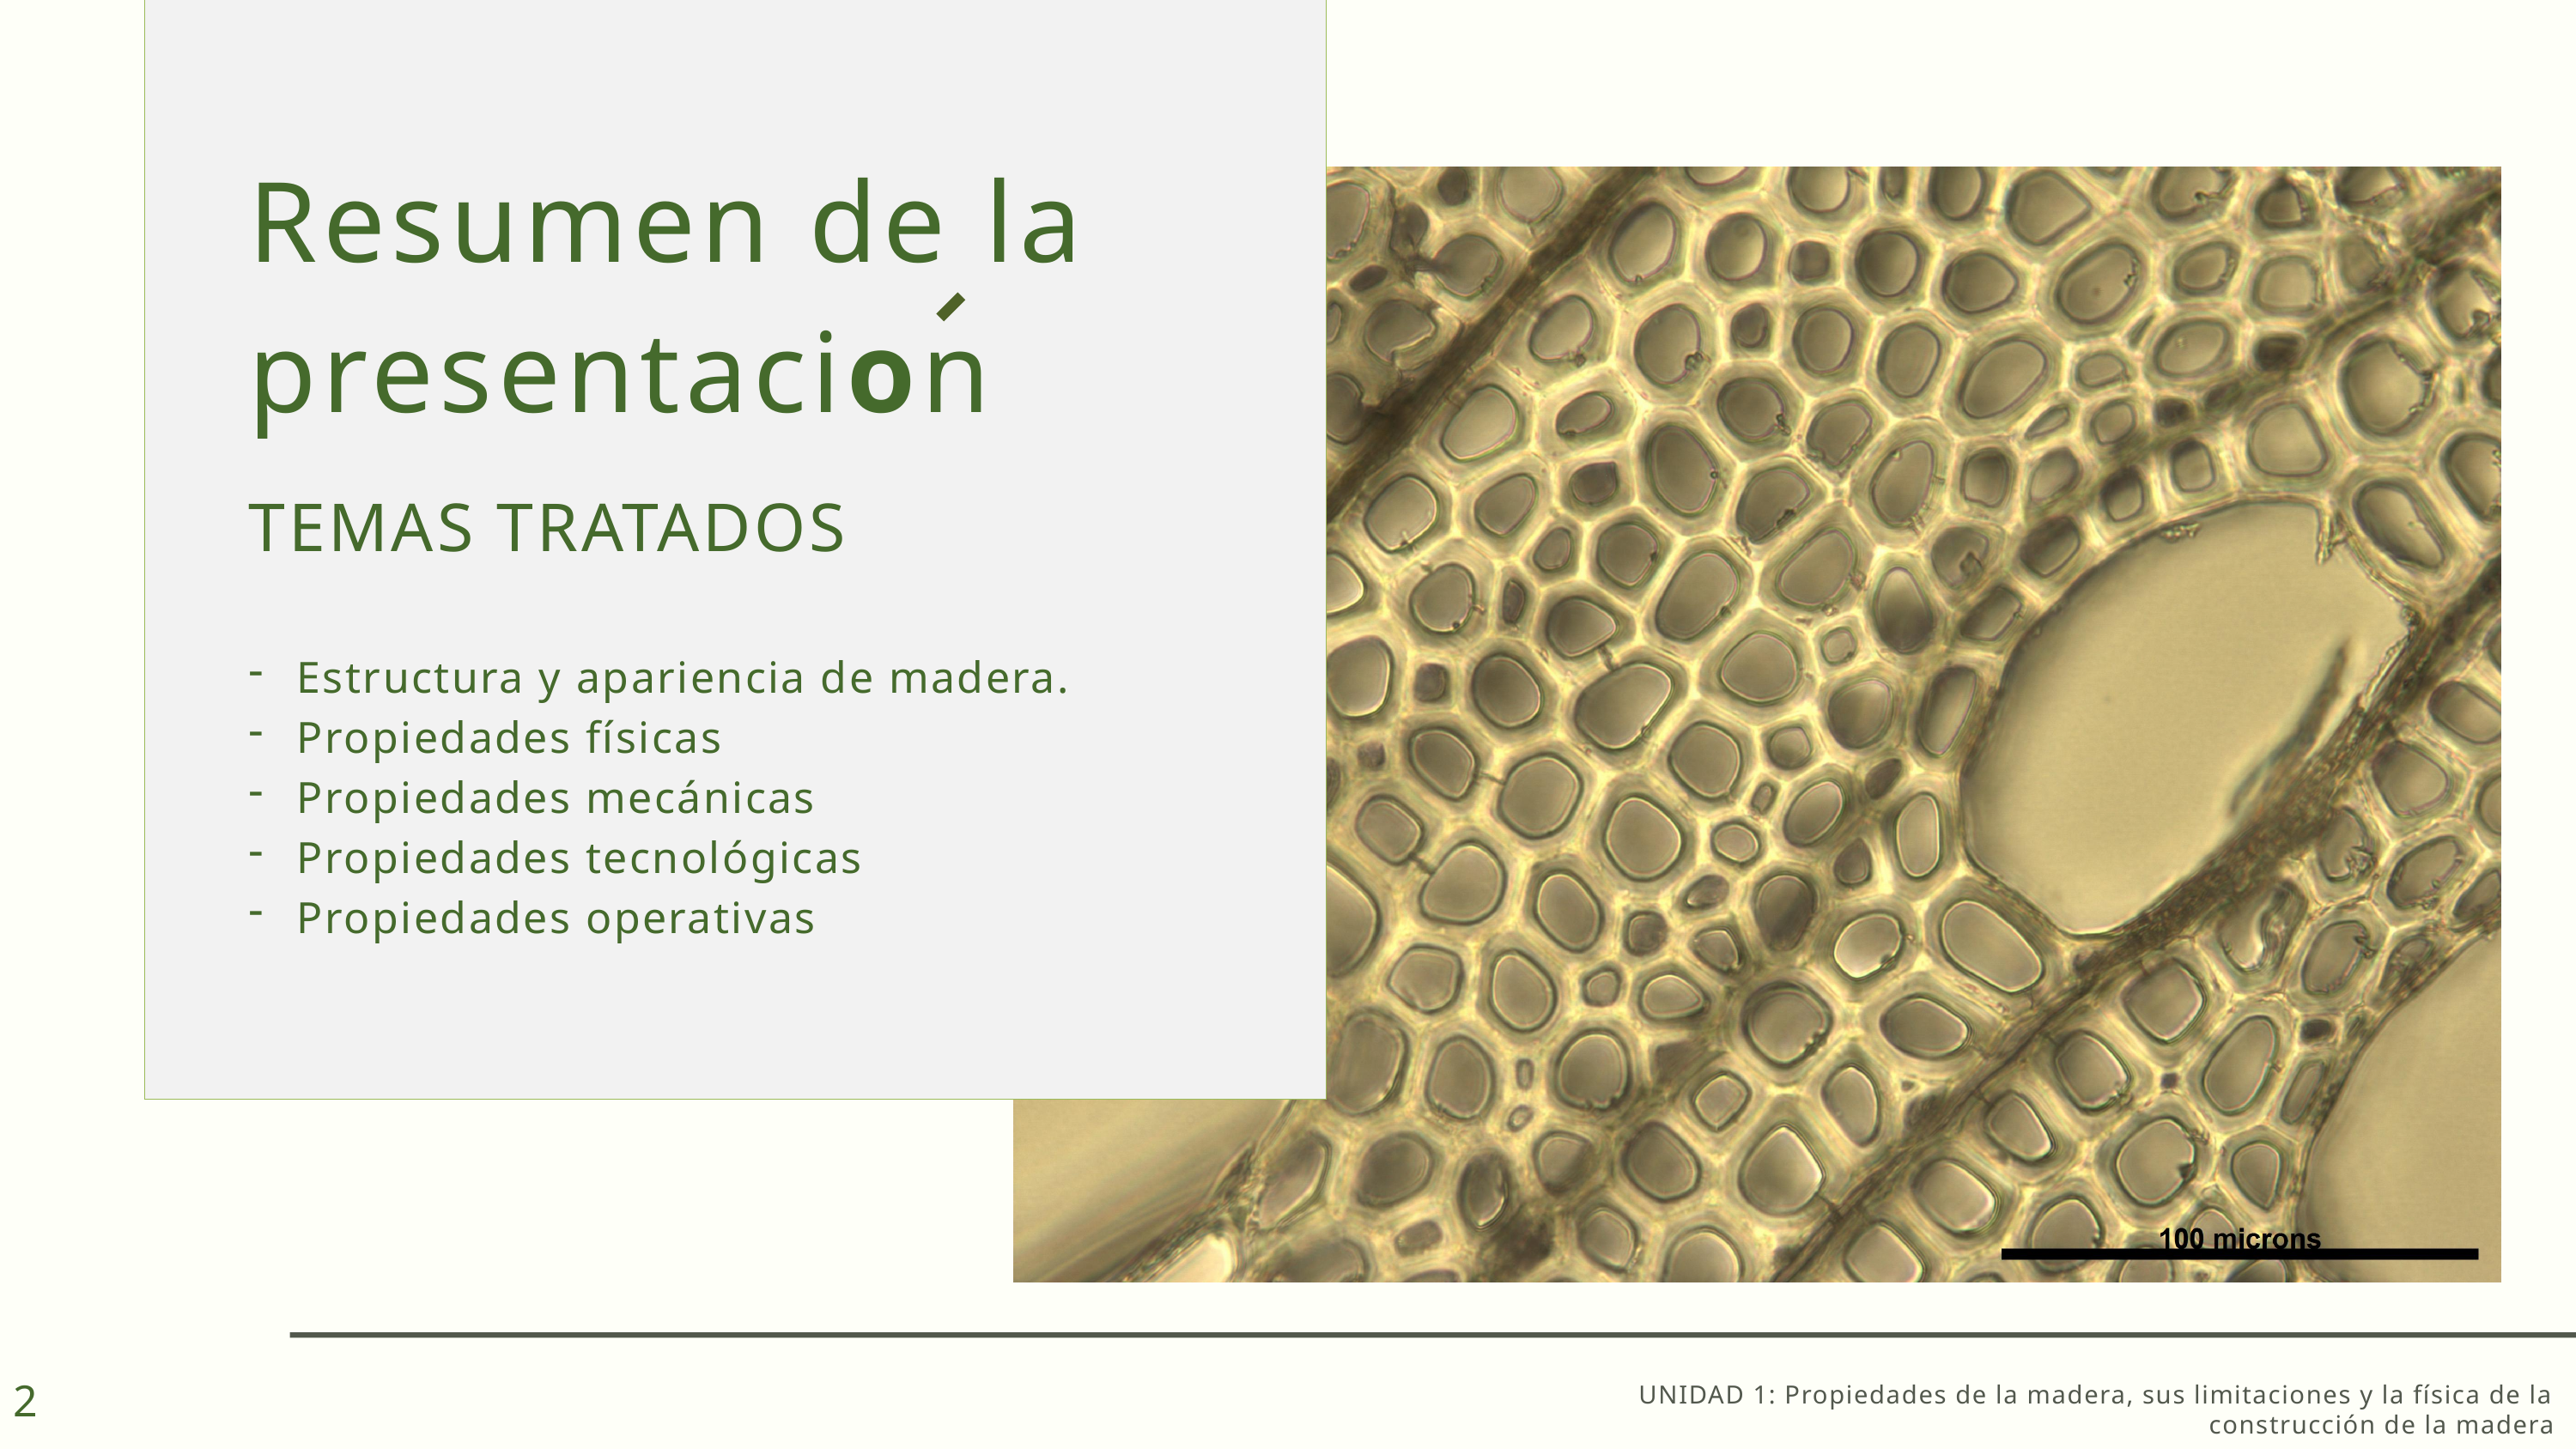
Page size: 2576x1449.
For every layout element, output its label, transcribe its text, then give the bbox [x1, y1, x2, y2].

slide_number 2 [0, 1377, 301, 1429]
text_box UNIDAD 1: Propiedades de la madera, sus limitaciones y la física de la construcción de la madera [1620, 1379, 2555, 1440]
text_box [289, 1332, 2576, 1338]
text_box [144, 0, 1327, 1100]
picture [1012, 166, 2501, 1282]
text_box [939, 295, 963, 318]
